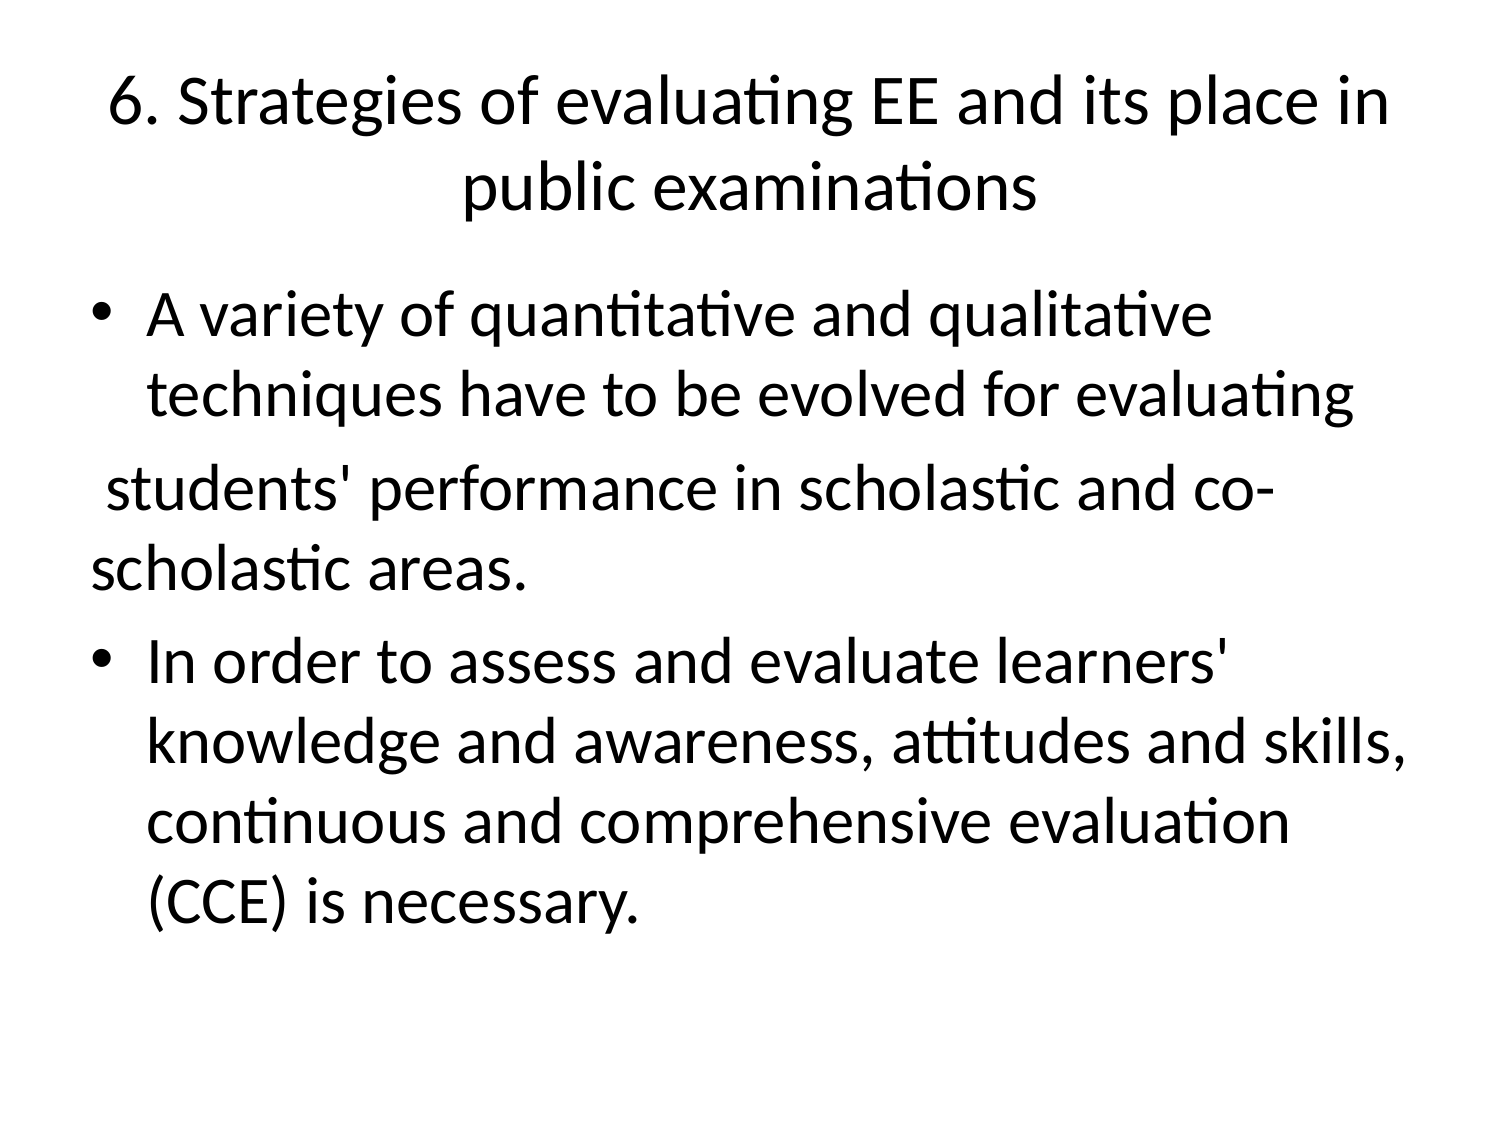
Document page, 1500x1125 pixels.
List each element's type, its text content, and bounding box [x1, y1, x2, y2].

list A variety of quantitative and qualitative techniques have to be evolved for evaluating students' performance in scholastic and co-scholastic areas. In order to assess and evaluate learners' knowledge and awareness, attitudes and skills, continuous and comprehensive evaluation (CCE) is necessary. [75, 262, 1425, 1005]
title 6. Strategies of evaluating EE and its place in public examinations [75, 45, 1425, 233]
